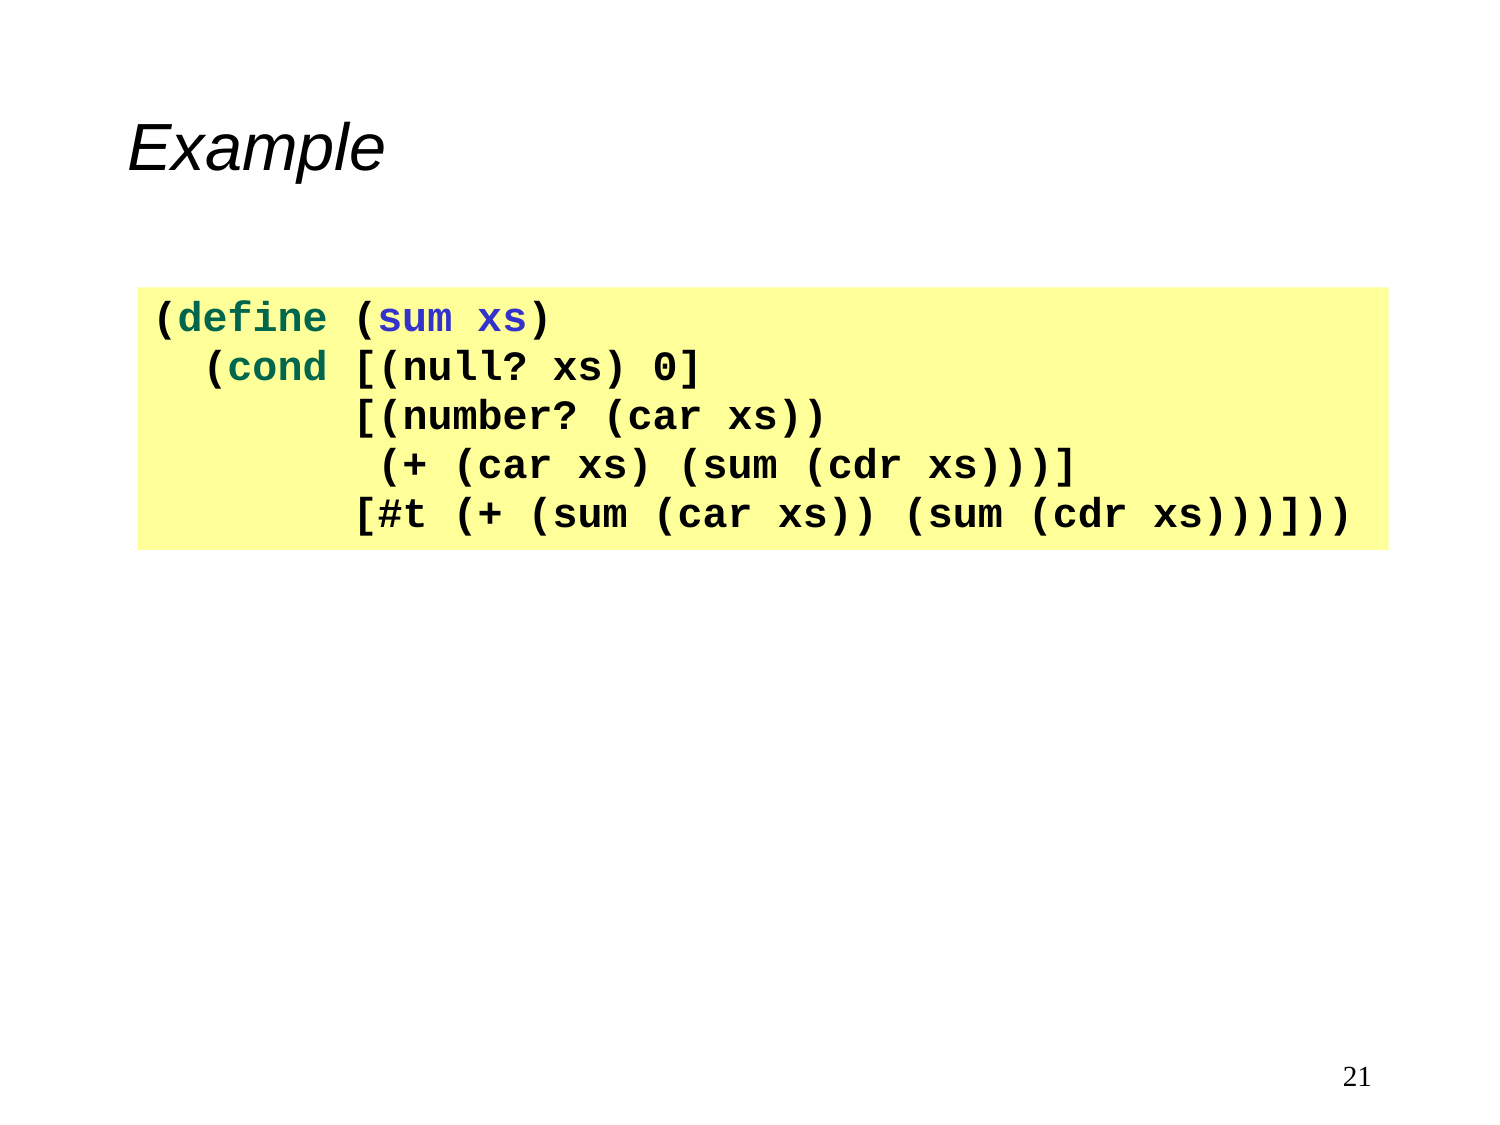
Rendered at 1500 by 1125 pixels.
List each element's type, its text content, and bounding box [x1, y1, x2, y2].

text_box (define (sum xs) (cond [(null? xs) 0] [(number? (car xs)) (+ (car xs) (sum (cdr xs)))] [#t (+ (sum (car xs)) (sum (cdr xs)))])) [137, 287, 1389, 550]
title Example [112, 49, 1388, 238]
slide_number 21 [1074, 1049, 1388, 1125]
